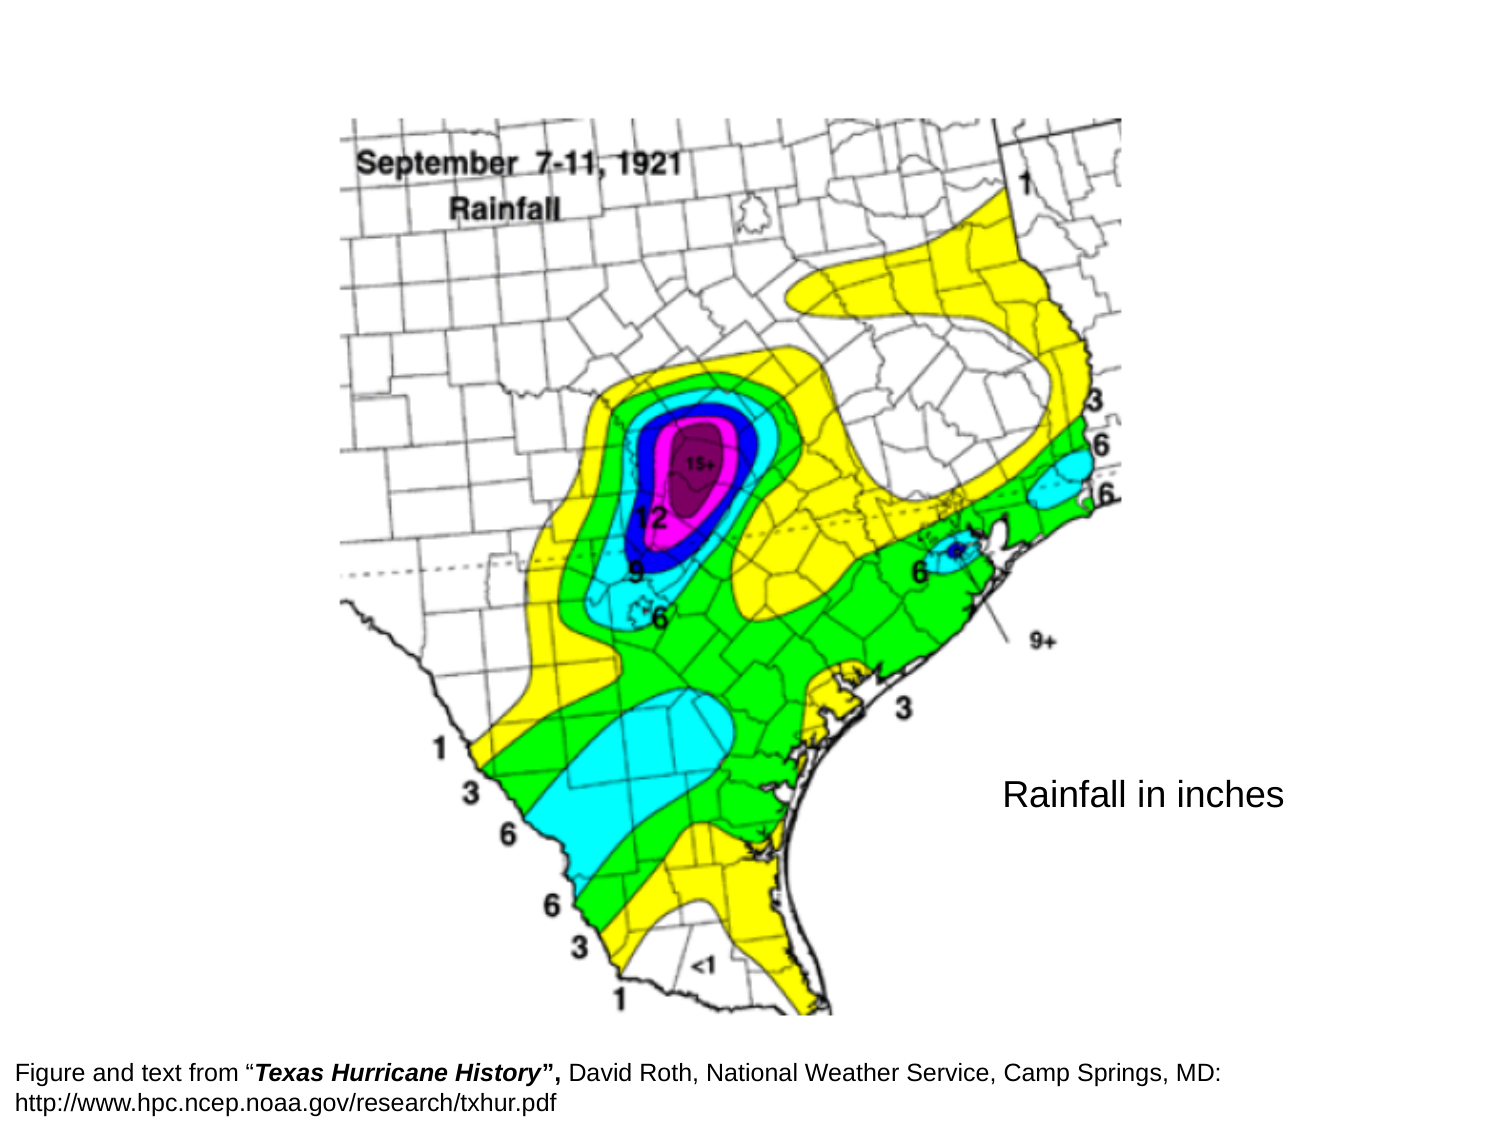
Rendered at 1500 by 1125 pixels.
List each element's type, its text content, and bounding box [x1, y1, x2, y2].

picture [287, 35, 1179, 1054]
text_box Figure and text from “Texas Hurricane History”, David Roth, National Weather Service, Camp Springs, MD: http://www.hpc.ncep.noaa.gov/research/txhur.pdf [0, 1049, 1500, 1124]
text_box Rainfall in inches [1182, 762, 1450, 823]
